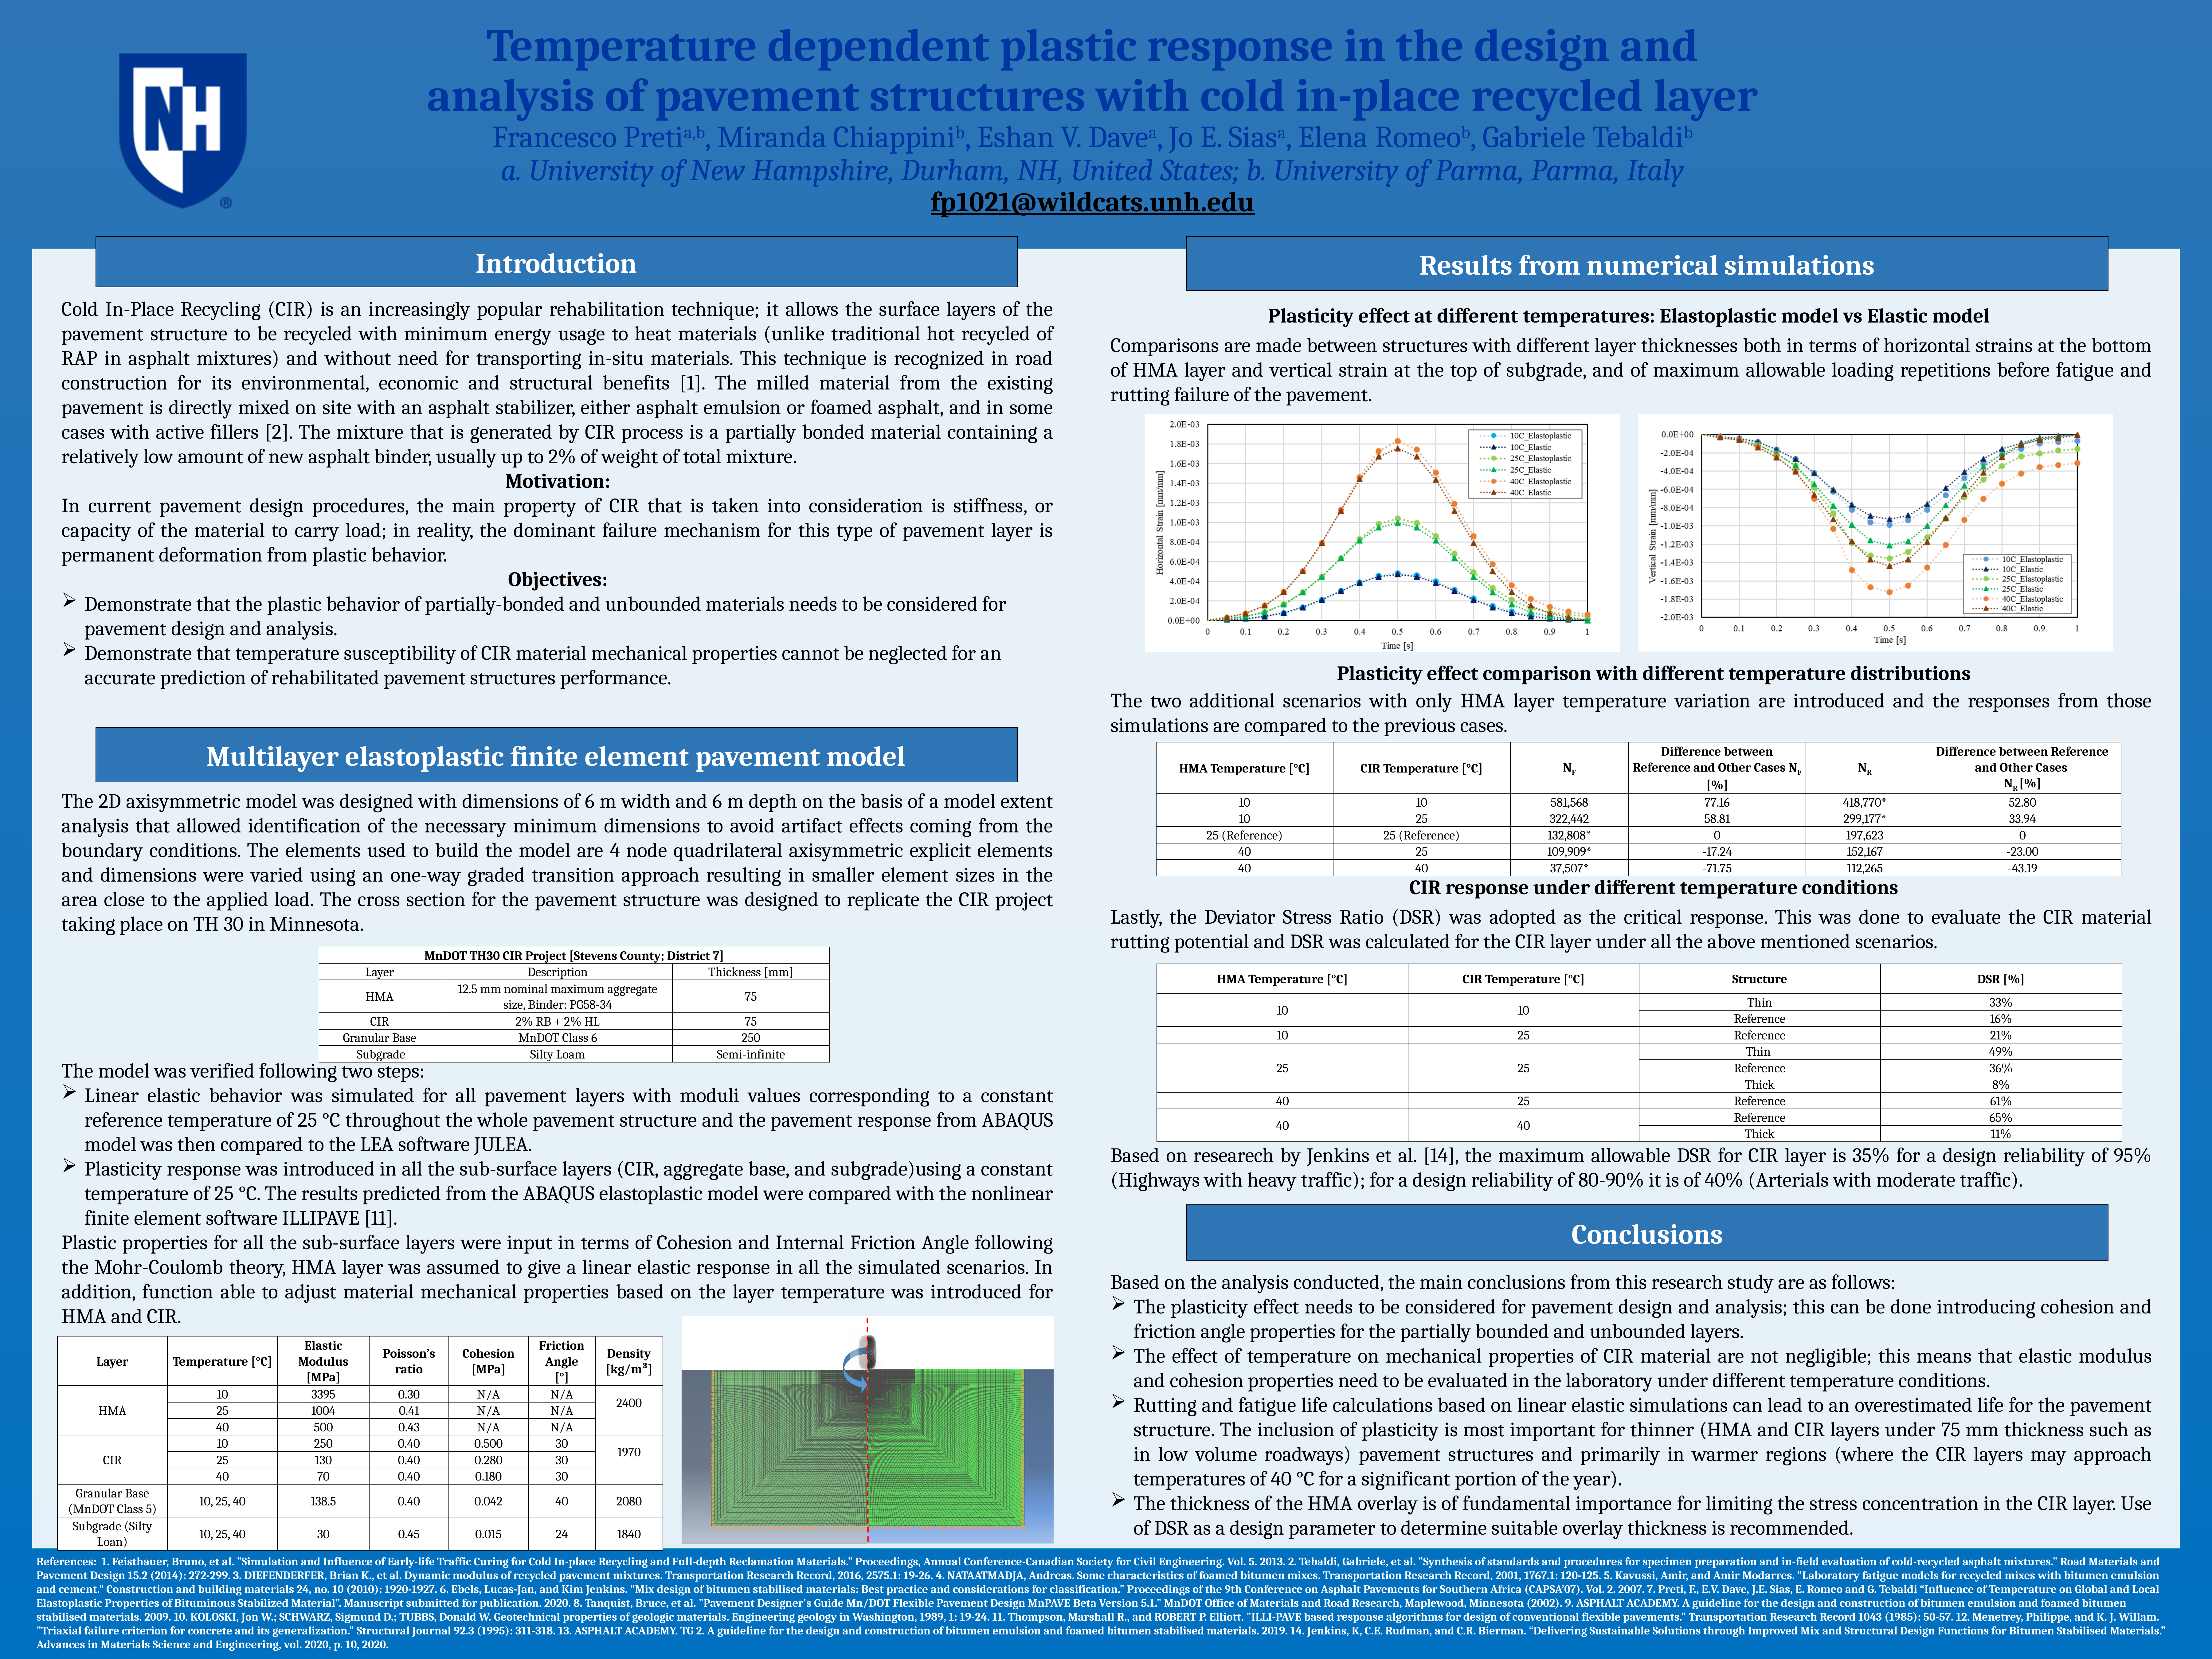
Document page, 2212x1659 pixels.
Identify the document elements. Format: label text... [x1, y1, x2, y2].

table_cell Subgrade [319, 1046, 443, 1062]
table_cell 138.5 [278, 1485, 369, 1517]
table_cell 0 [1629, 827, 1806, 843]
table_cell 10 [1157, 1027, 1408, 1043]
text_box Cold In-Place Recycling (CIR) is an increasingly popular rehabilitation technique; it allows the surface layers of the pavement structure to be recycled with minimum energy usage to heat materials (unlike traditional hot recycled of RAP in asphalt mixtures) and without need for transporting in-situ materials. This technique is recognized in road construction for its environmental, economic and structural benefits [1]. The milled material from the existing pavement is directly mixed on site with an asphalt stabilizer, either asphalt emulsion or foamed asphalt, and in some cases with active fillers [2]. The mixture that is generated by CIR process is a partially bonded material containing a relatively low amount of new asphalt binder, usually up to 2% of weight of total mixture. Motivation: In current pavement design procedures, the main property of CIR that is taken into consideration is stiffness, or capacity of the material to carry load; in reality, the dominant failure mechanism for this type of pavement layer is permanent deformation from plastic behavior. Objectives: Demonstrate that the plastic behavior of partially-bonded and unbounded materials needs to be considered for pavement design and analysis. Demonstrate that temperature susceptibility of CIR material mechanical properties cannot be neglected for an accurate prediction of rehabilitated pavement structures performance. [57, 293, 1059, 715]
table_cell Reference [1639, 1027, 1880, 1043]
table_cell 581,568 [1511, 794, 1628, 810]
table_cell -71.75 [1629, 860, 1806, 871]
table_cell 25 [1408, 1093, 1639, 1109]
table_cell 0.45 [370, 1517, 448, 1550]
table_cell 75 [673, 1013, 829, 1029]
table_header HMA Temperature [°C] [1157, 964, 1408, 993]
table_cell 30 [529, 1452, 595, 1468]
table_header Difference between Reference and Other Cases NR [%] [1924, 742, 2121, 793]
text_box CIR response under different temperature conditions [1128, 871, 2180, 901]
table_header Cohesion [MPa] [449, 1336, 528, 1385]
table_cell -43.19 [1924, 860, 2121, 871]
table_cell 0.180 [449, 1468, 528, 1484]
table_cell MnDOT Class 6 [443, 1030, 672, 1045]
table_cell 112,265 [1806, 860, 1924, 871]
table_cell N/A [529, 1386, 595, 1402]
table_cell Reference [1639, 1109, 1880, 1125]
text_box Results from numerical simulations [1186, 236, 2108, 291]
table_cell 1970 [596, 1435, 663, 1484]
table_cell N/A [449, 1419, 528, 1435]
picture [1145, 414, 1620, 652]
table_cell 0 [1924, 827, 2121, 843]
table_cell 30 [529, 1468, 595, 1484]
table_cell 299,177* [1806, 810, 1924, 826]
table_cell Thin [1639, 1043, 1880, 1059]
table_cell 25 (Reference) [1333, 827, 1510, 843]
table_cell N/A [529, 1419, 595, 1435]
table_cell 70 [278, 1468, 369, 1484]
table_header Temperature [°C] [168, 1336, 277, 1385]
table_cell 322,442 [1511, 810, 1628, 826]
table_cell Granular Base [319, 1030, 443, 1045]
table_cell Subgrade (Silty Loan) [58, 1517, 167, 1550]
table_cell 40 [1157, 1109, 1408, 1139]
table_cell 250 [673, 1030, 829, 1045]
text_box Multilayer elastoplastic finite element pavement model [96, 727, 1018, 782]
table_cell 49% [1881, 1043, 2122, 1059]
table_header Friction Angle [°] [529, 1336, 595, 1385]
table_header HMA Temperature [°C] [1157, 742, 1333, 793]
table_cell Reference [1639, 1093, 1880, 1109]
table_cell CIR [58, 1435, 167, 1484]
table_cell 109,909* [1511, 843, 1628, 859]
table_cell 0.40 [370, 1485, 448, 1517]
table_header MnDOT TH30 CIR Project [Stevens County; District 7] [319, 947, 829, 963]
table_header Difference between Reference and Other Cases NF [%] [1629, 742, 1806, 793]
table_cell 21% [1881, 1027, 2122, 1043]
table_cell Semi-infinite [673, 1046, 829, 1062]
table_cell 25 [1408, 1027, 1639, 1043]
table_cell 40 [529, 1485, 595, 1517]
table_cell Thin [1639, 994, 1880, 1010]
text_box Introduction [96, 236, 1018, 287]
table_cell 10 [1157, 994, 1408, 1026]
table_cell HMA [58, 1386, 167, 1435]
table_cell 3395 [278, 1386, 369, 1402]
table_cell -17.24 [1629, 843, 1806, 859]
table_cell 25 [1408, 1043, 1639, 1092]
table_cell 30 [278, 1517, 369, 1550]
text_box Conclusions [1186, 1204, 2108, 1261]
table_header Elastic Modulus [MPa] [278, 1336, 369, 1385]
table_cell 418,770* [1806, 794, 1924, 810]
table_cell 500 [278, 1419, 369, 1435]
table_cell 10 [1157, 794, 1333, 810]
table_cell 130 [278, 1452, 369, 1468]
table_cell 25 (Reference) [1157, 827, 1333, 843]
table_cell 1840 [596, 1517, 663, 1550]
table_cell 0.042 [449, 1485, 528, 1517]
table_cell Description [443, 964, 672, 980]
table_cell 0.015 [449, 1517, 528, 1550]
table_cell 33.94 [1924, 810, 2121, 826]
table_cell 0.41 [370, 1403, 448, 1418]
table_cell Granular Base (MnDOT Class 5) [58, 1485, 167, 1517]
table_cell 152,167 [1806, 843, 1924, 859]
table_cell 16% [1881, 1011, 2122, 1026]
table_header NR [1806, 742, 1924, 793]
table_header Layer [58, 1336, 167, 1385]
text_box Based on the analysis conducted, the main conclusions from this research study are as follows: The plasticity effect needs to be considered for pavement design and analysis; this can be done introducing cohesion and friction angle properties for the partially bounded and unbounded layers. The effect of temperature on mechanical properties of CIR material are not negligible; this means that elastic modulus and cohesion properties need to be evaluated in the laboratory under different temperature conditions. Rutting and fatigue life calculations based on linear elastic simulations can lead to an overestimated life for the pavement structure. The inclusion of plasticity is most important for thinner (HMA and CIR layers under 75 mm thickness such as in low volume roadways) pavement structures and primarily in warmer regions (where the CIR layers may approach temperatures of 40 °C for a significant portion of the year). The thickness of the HMA overlay is of fundamental importance for limiting the stress concentration in the CIR layer. Use of DSR as a design parameter to determine suitable overlay thickness is recommended. [1106, 1266, 2158, 1541]
text_box The 2D axisymmetric model was designed with dimensions of 6 m width and 6 m depth on the basis of a model extent analysis that allowed identification of the necessary minimum dimensions to avoid artifact effects coming from the boundary conditions. The elements used to build the model are 4 node quadrilateral axisymmetric explicit elements and dimensions were varied using an one-way graded transition approach resulting in smaller element sizes in the area close to the applied load. The cross section for the pavement structure was designed to replicate the CIR project taking place on TH 30 in Minnesota. [57, 785, 1059, 962]
table_cell N/A [449, 1386, 528, 1402]
table_cell 0.40 [370, 1452, 448, 1468]
table_cell 37,507* [1511, 860, 1628, 871]
table_cell 0.40 [370, 1468, 448, 1484]
table_cell 25 [1333, 810, 1510, 826]
table_cell 25 [1157, 1043, 1408, 1092]
table_cell 10 [1408, 994, 1639, 1026]
table_header NF [1511, 742, 1628, 793]
table_cell 1004 [278, 1403, 369, 1418]
picture [681, 1317, 1054, 1544]
text_box References: 1. Feisthauer, Bruno, et al. "Simulation and Influence of Early-life Traffic Curing for Cold In-place Recycling and Full-depth Reclamation Materials." Proceedings, Annual Conference-Canadian Society for Civil Engineering. Vol. 5. 2013. 2. Tebaldi, Gabriele, et al. "Synthesis of standards and procedures for specimen preparation and in-field evaluation of cold-recycled asphalt mixtures." Road Materials and Pavement Design 15.2 (2014): 272-299. 3. DIEFENDERFER, Brian K., et al. Dynamic modulus of recycled pavement mixtures. Transportation Research Record, 2016, 2575.1: 19-26. 4. NATAATMADJA, Andreas. Some characteristics of foamed bitumen mixes. Transportation Research Record, 2001, 1767.1: 120-125. 5. Kavussi, Amir, and Amir Modarres. "Laboratory fatigue models for recycled mixes with bitumen emulsion and cement." Construction and building materials 24, no. 10 (2010): 1920-1927. 6. Ebels, Lucas-Jan, and Kim Jenkins. "Mix design of bitumen stabilised materials: Best practice and considerations for classification." Proceedings of the 9th Conference on Asphalt Pavements for Southern Africa (CAPSA’07). Vol. 2. 2007. 7. Preti, F., E.V. Dave, J.E. Sias, E. Romeo and G. Tebaldi “Influence of Temperature on Global and Local Elastoplastic Properties of Bituminous Stabilized Material”. Manuscript submitted for publication. 2020. 8. Tanquist, Bruce, et al. "Pavement Designer's Guide Mn/DOT Flexible Pavement Design MnPAVE Beta Version 5.1." MnDOT Office of Materials and Road Research, Maplewood, Minnesota (2002). 9. ASPHALT ACADEMY. A guideline for the design and construction of bitumen emulsion and foamed bitumen stabilised materials. 2009. 10. KOLOSKI, Jon W.; SCHWARZ, Sigmund D.; TUBBS, Donald W. Geotechnical properties of geologic materials. Engineering geology in Washington, 1989, 1: 19-24. 11. Thompson, Marshall R., and ROBERT P. Elliott. "ILLI-PAVE based response algorithms for design of conventional flexible pavements." Transportation Research Record 1043 (1985): 50-57. 12. Menetrey, Philippe, and K. J. Willam. "Triaxial failure criterion for concrete and its generalization." Structural Journal 92.3 (1995): 311-318. 13. ASPHALT ACADEMY. TG 2. A guideline for the design and construction of bitumen emulsion and foamed bitumen stabilised materials. 2019. 14. Jenkins, K, C.E. Rudman, and C.R. Bierman. “Delivering Sustainable Solutions through Improved Mix and Structural Design Functions for Bitumen Stabilised Materials.” Advances in Materials Science and Engineering, vol. 2020, p. 10, 2020. [32, 1551, 2180, 1653]
table_header DSR [%] [1881, 964, 2122, 993]
table_cell 2080 [596, 1485, 663, 1517]
table_cell 10 [168, 1435, 277, 1451]
table_cell Reference [1639, 1011, 1880, 1026]
table_header CIR Temperature [°C] [1408, 964, 1639, 993]
table_cell Reference [1639, 1060, 1880, 1076]
table_cell 197,623 [1806, 827, 1924, 843]
table_cell 0.40 [370, 1435, 448, 1451]
table_cell N/A [529, 1403, 595, 1418]
table_cell Layer [319, 964, 443, 980]
text_box Comparisons are made between structures with different layer thicknesses both in terms of horizontal strains at the bottom of HMA layer and vertical strain at the top of subgrade, and of maximum allowable loading repetitions before fatigue and rutting failure of the pavement. [1106, 329, 2158, 408]
table_cell 2% RB + 2% HL [443, 1013, 672, 1029]
text_box Plasticity effect at different temperatures: Elastoplastic model vs Elastic model [1106, 300, 2158, 329]
table_header CIR Temperature [°C] [1333, 742, 1510, 793]
title Temperature dependent plastic response in the design and analysis of pavement structures with cold in-place recycled layer Francesco Pretia,b, Miranda Chiappinib, Eshan V. Davea, Jo E. Siasa, Elena Romeob, Gabriele Tebaldib a. University of New Hampshire, Durham, NH, United States; b. University of Parma, Parma, Italy fp1021@wildcats.unh.edu [405, 0, 1781, 276]
table_cell 52.80 [1924, 794, 2121, 810]
text_box Plasticity effect comparison with different temperature distributions [1128, 657, 2180, 687]
table_cell 40 [1408, 1109, 1639, 1139]
table_cell 36% [1881, 1060, 2122, 1076]
table_cell 30 [529, 1435, 595, 1451]
table_cell 12.5 mm nominal maximum aggregate size, Binder: PG58-34 [443, 980, 672, 1012]
text_box Lastly, the Deviator Stress Ratio (DSR) was adopted as the critical response. This was done to evaluate the CIR material rutting potential and DSR was calculated for the CIR layer under all the above mentioned scenarios. [1106, 901, 2158, 955]
table_cell Thickness [mm] [673, 964, 829, 980]
table_cell 65% [1881, 1109, 2122, 1125]
table_cell 10, 25, 40 [168, 1485, 277, 1517]
text_box [681, 1316, 1054, 1543]
table_cell 61% [1881, 1093, 2122, 1109]
table_cell 25 [168, 1452, 277, 1468]
table_cell 10 [1157, 810, 1333, 826]
text_box Based on researech by Jenkins et al. [14], the maximum allowable DSR for CIR layer is 35% for a design reliability of 95% (Highways with heavy traffic); for a design reliability of 80-90% it is of 40% (Arterials with moderate traffic). [1106, 1139, 2158, 1193]
text_box [32, 248, 2180, 1549]
table_cell 132,808* [1511, 827, 1628, 843]
table_cell Thick [1639, 1126, 1880, 1139]
table_cell 0.43 [370, 1419, 448, 1435]
table_cell 25 [168, 1403, 277, 1418]
table_cell 2400 [596, 1386, 663, 1435]
table_header Structure [1639, 964, 1880, 993]
table_cell 40 [1157, 843, 1333, 859]
table_cell Silty Loam [443, 1046, 672, 1062]
table_cell 40 [1157, 860, 1333, 871]
table_header Poisson’s ratio [370, 1336, 448, 1385]
table_cell 10 [168, 1386, 277, 1402]
table_cell 40 [168, 1468, 277, 1484]
table_cell Thick [1639, 1076, 1880, 1092]
text_box The model was verified following two steps: Linear elastic behavior was simulated for all pavement layers with moduli values corresponding to a constant reference temperature of 25 °C throughout the whole pavement structure and the pavement response from ABAQUS model was then compared to the LEA software JULEA. Plasticity response was introduced in all the sub-surface layers (CIR, aggregate base, and subgrade)using a constant temperature of 25 °C. The results predicted from the ABAQUS elastoplastic model were compared with the nonlinear finite element software ILLIPAVE [11]. Plastic properties for all the sub-surface layers were input in terms of Cohesion and Internal Friction Angle following the Mohr-Coulomb theory, HMA layer was assumed to give a linear elastic response in all the simulated scenarios. In addition, function able to adjust material mechanical properties based on the layer temperature was introduced for HMA and CIR. [57, 1055, 1059, 1330]
table_cell HMA [319, 980, 443, 1012]
table_cell 33% [1881, 994, 2122, 1010]
table_cell 0.30 [370, 1386, 448, 1402]
table_cell 0.280 [449, 1452, 528, 1468]
table_cell CIR [319, 1013, 443, 1029]
table_cell 40 [168, 1419, 277, 1435]
table_cell 25 [1333, 843, 1510, 859]
table_cell 250 [278, 1435, 369, 1451]
table_cell -23.00 [1924, 843, 2121, 859]
table_cell 10 [1333, 794, 1510, 810]
picture [1638, 414, 2113, 651]
table_cell 40 [1157, 1093, 1408, 1109]
table_cell 0.500 [449, 1435, 528, 1451]
table_cell 10, 25, 40 [168, 1517, 277, 1550]
table_cell 58.81 [1629, 810, 1806, 826]
table_cell N/A [449, 1403, 528, 1418]
text_box The two additional scenarios with only HMA layer temperature variation are introduced and the responses from those simulations are compared to the previous cases. [1106, 685, 2158, 738]
picture [119, 53, 247, 229]
table_cell 77.16 [1629, 794, 1806, 810]
table_header Density [kg/m³] [596, 1336, 663, 1385]
table_cell 40 [1333, 860, 1510, 871]
table_cell 11% [1881, 1126, 2122, 1139]
table_cell 75 [673, 980, 829, 1012]
table_cell 24 [529, 1517, 595, 1550]
table_cell 8% [1881, 1076, 2122, 1092]
